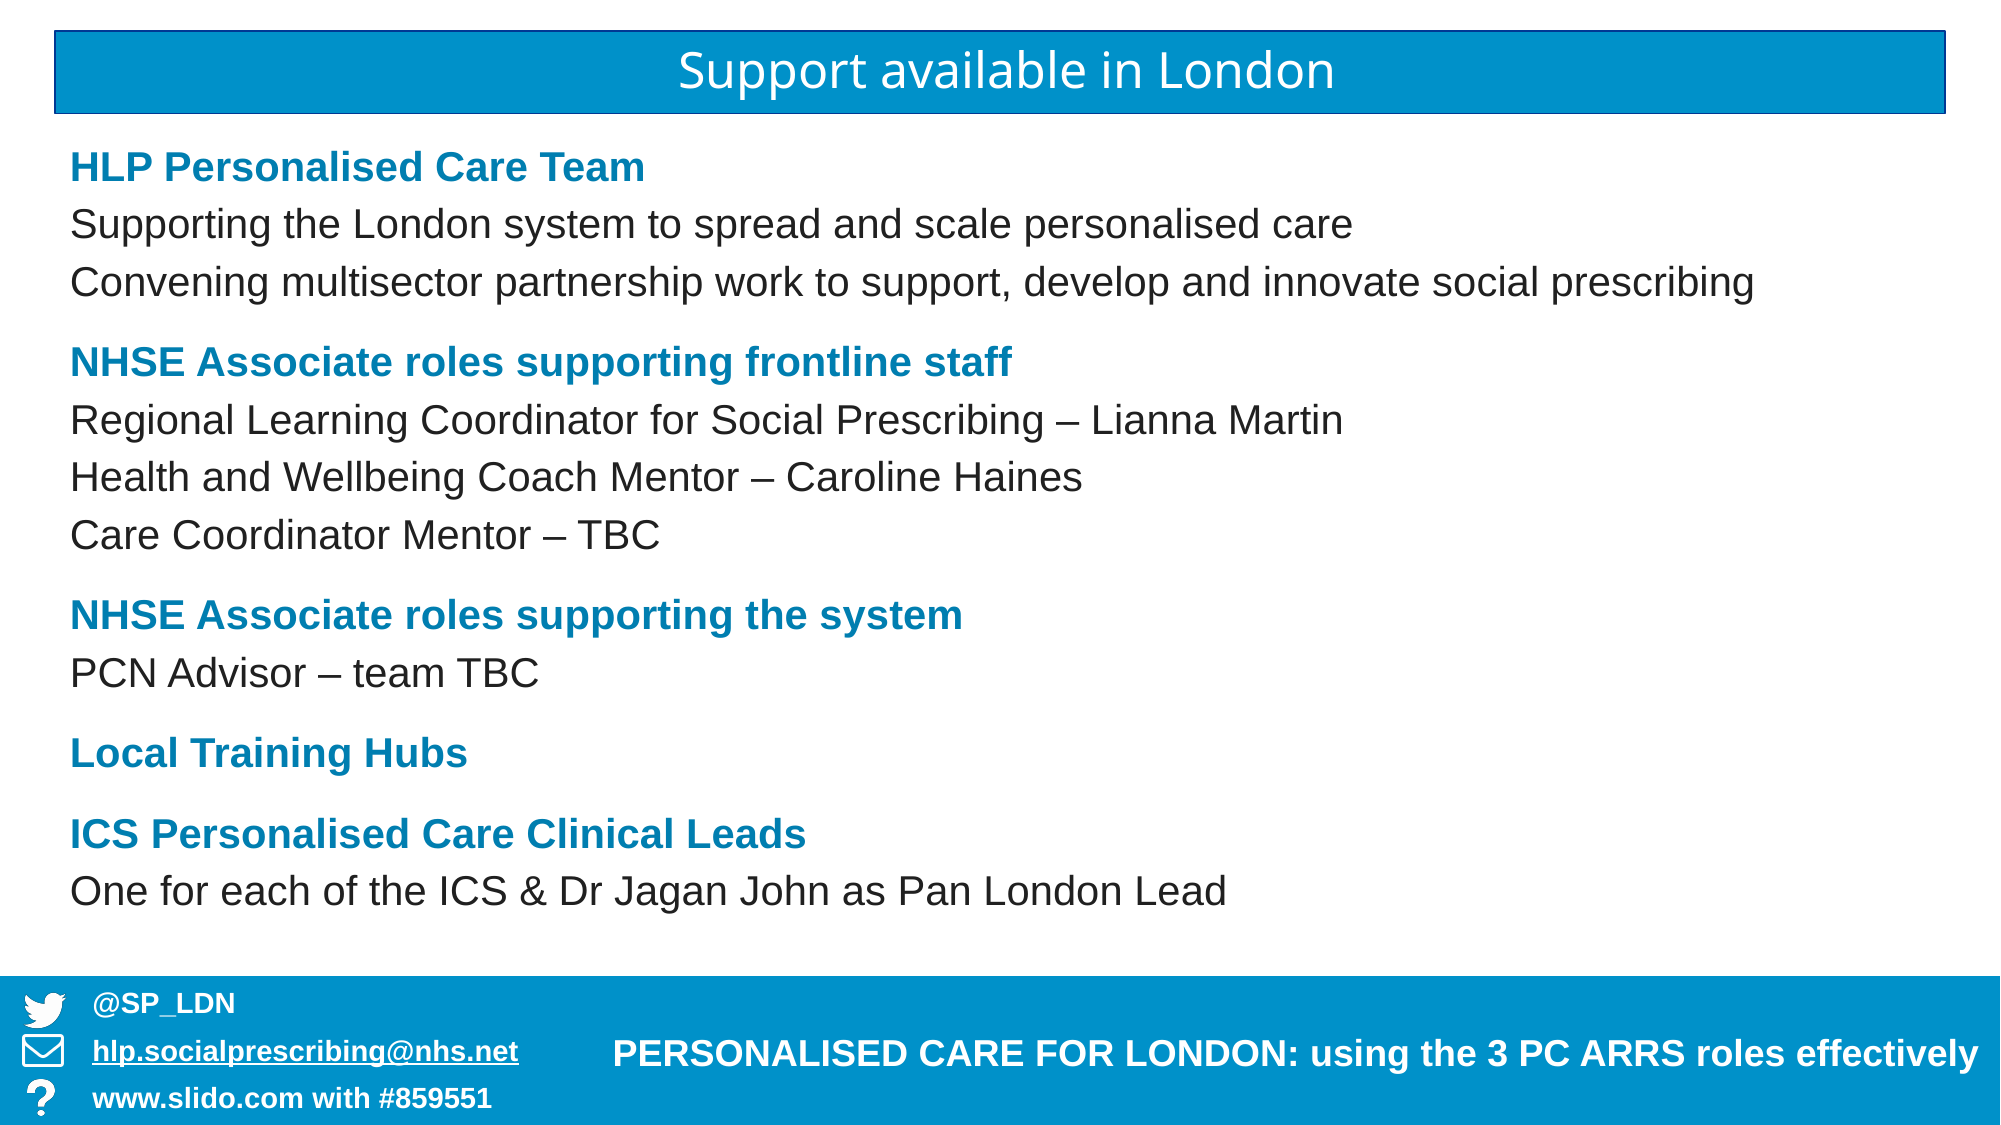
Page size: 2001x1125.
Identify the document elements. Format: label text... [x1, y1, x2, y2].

text_box @SP_LDN hlp.socialprescribing@nhs.net www.slido.com with #859551 [77, 977, 711, 1122]
title Support available in London [54, 31, 1946, 114]
text_box PERSONALISED CARE FOR LONDON: using the 3 PC ARRS roles effectively [0, 976, 2000, 1125]
picture [23, 1035, 63, 1066]
picture [26, 993, 63, 1028]
picture [28, 1080, 54, 1106]
text_box HLP Personalised Care Team Supporting the London system to spread and scale personalised care Convening multisector partnership work to support, develop and innovate social prescribing NHSE Associate roles supporting frontline staff Regional Learning Coordinator for Social Prescribing – Lianna Martin Health and Wellbeing Coach Mentor – Caroline Haines Care Coordinator Mentor – TBC NHSE Associate roles supporting the system PCN Advisor – team TBC Local Training Hubs ICS Personalised Care Clinical Leads One for each of the ICS & Dr Jagan John as Pan London Lead [54, 116, 1945, 929]
